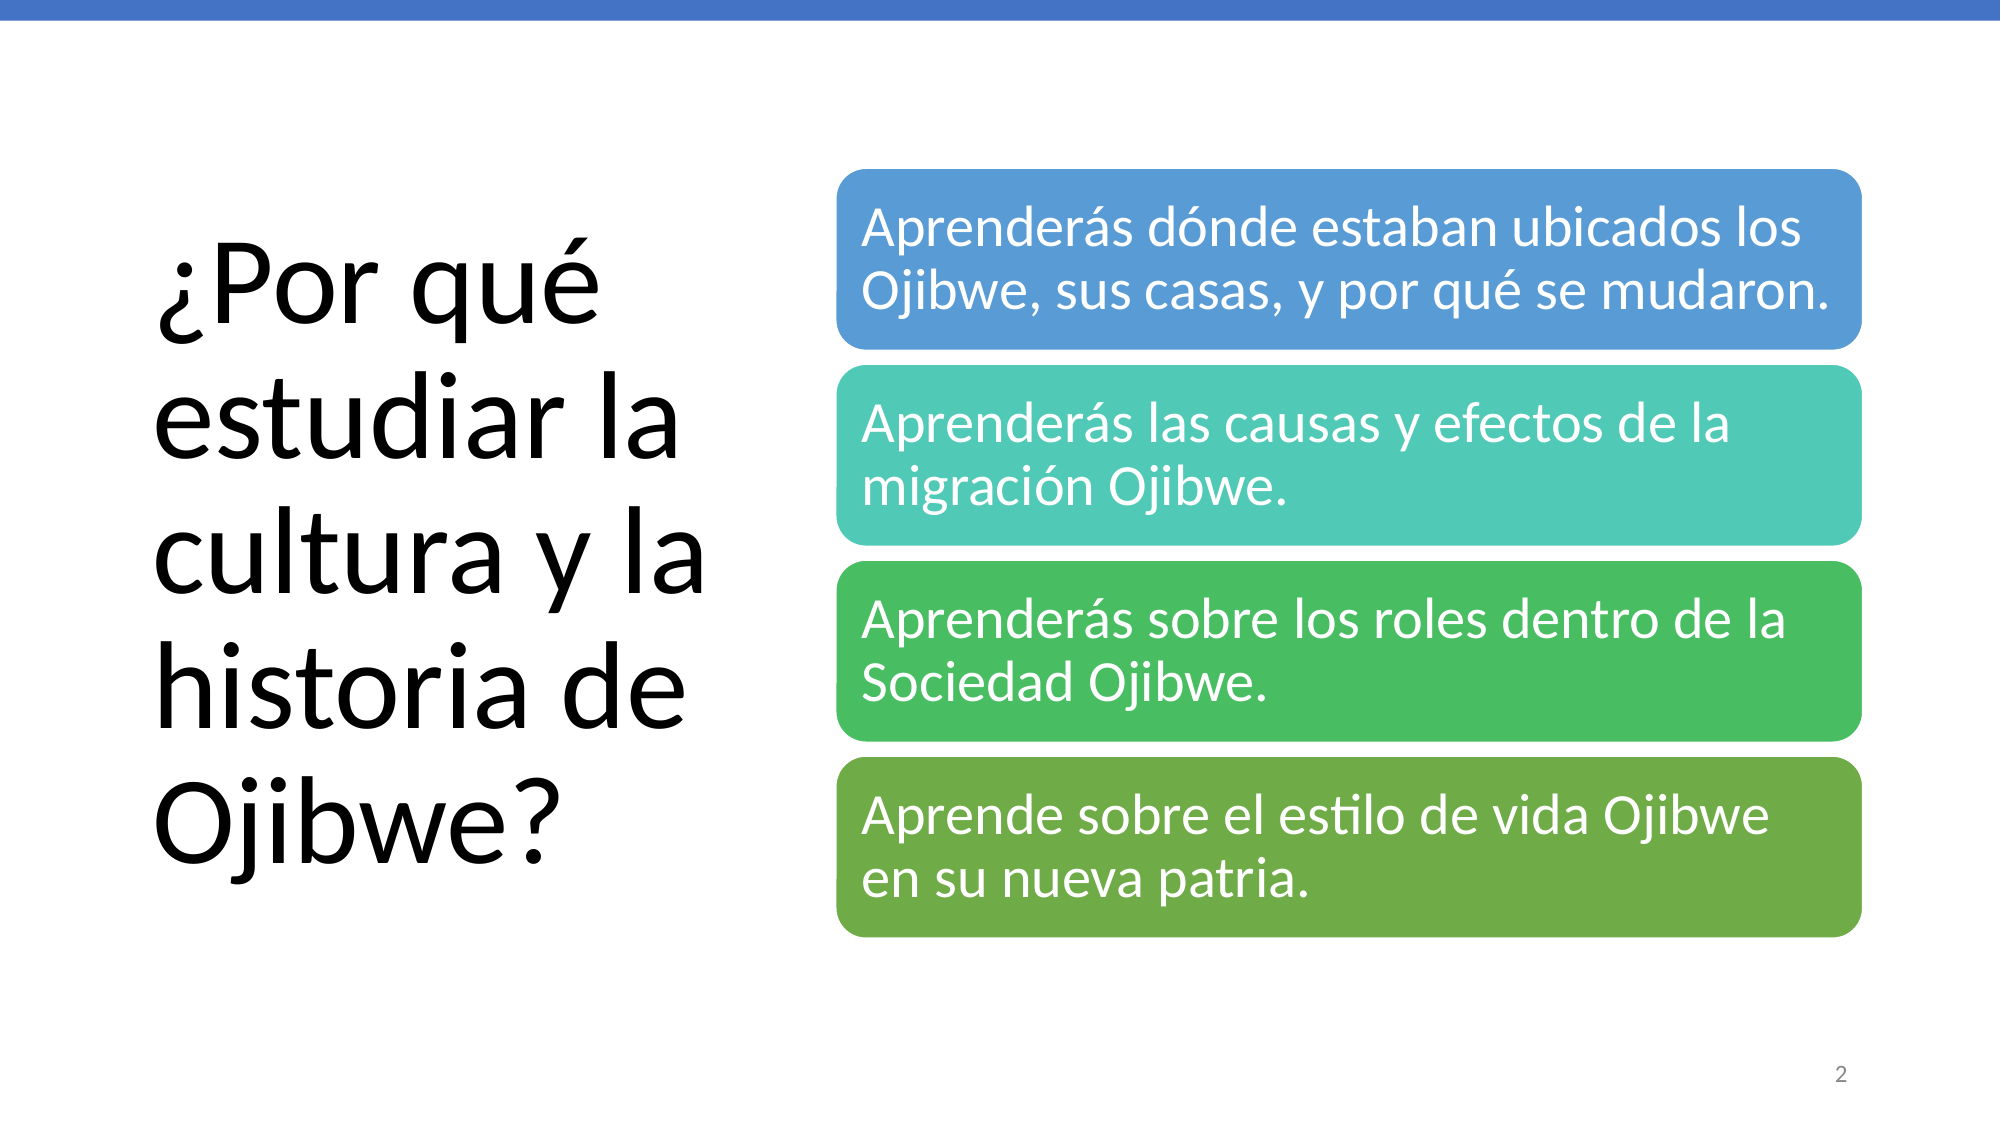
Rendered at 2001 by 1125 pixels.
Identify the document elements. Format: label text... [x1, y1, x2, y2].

slide_number 2 [1412, 1042, 1863, 1103]
text_box [0, 0, 2000, 21]
title ¿Por qué estudiar la cultura y la historia de Ojibwe? [137, 101, 755, 1005]
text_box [835, 167, 1864, 939]
